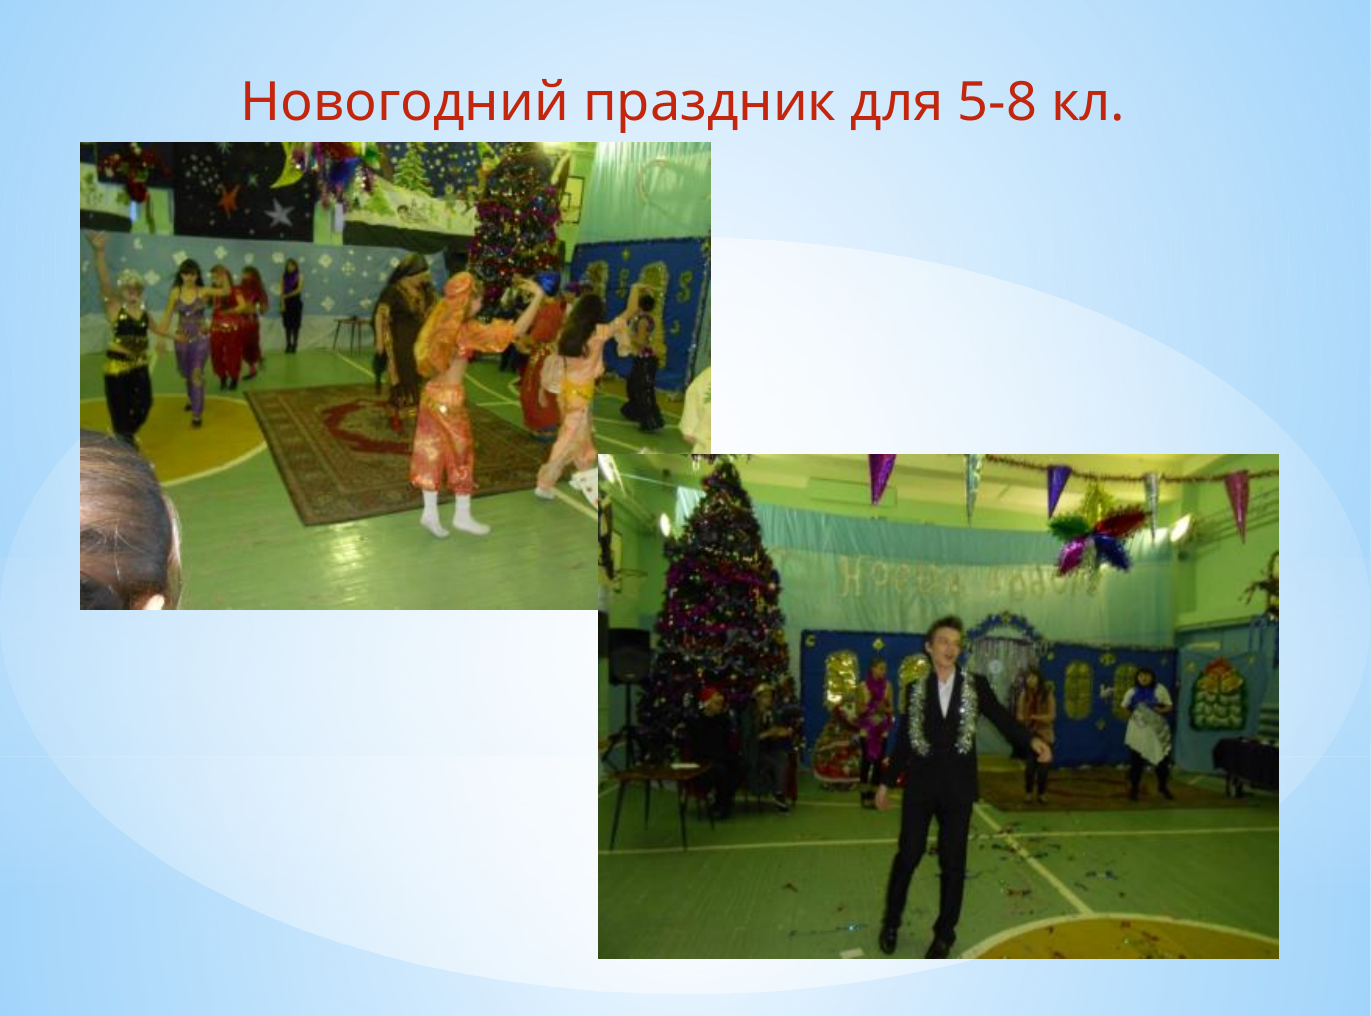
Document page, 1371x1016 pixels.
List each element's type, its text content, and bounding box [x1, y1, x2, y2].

picture [80, 142, 1279, 959]
text_box Новогодний праздник для 5-8 кл. [210, 59, 1171, 139]
